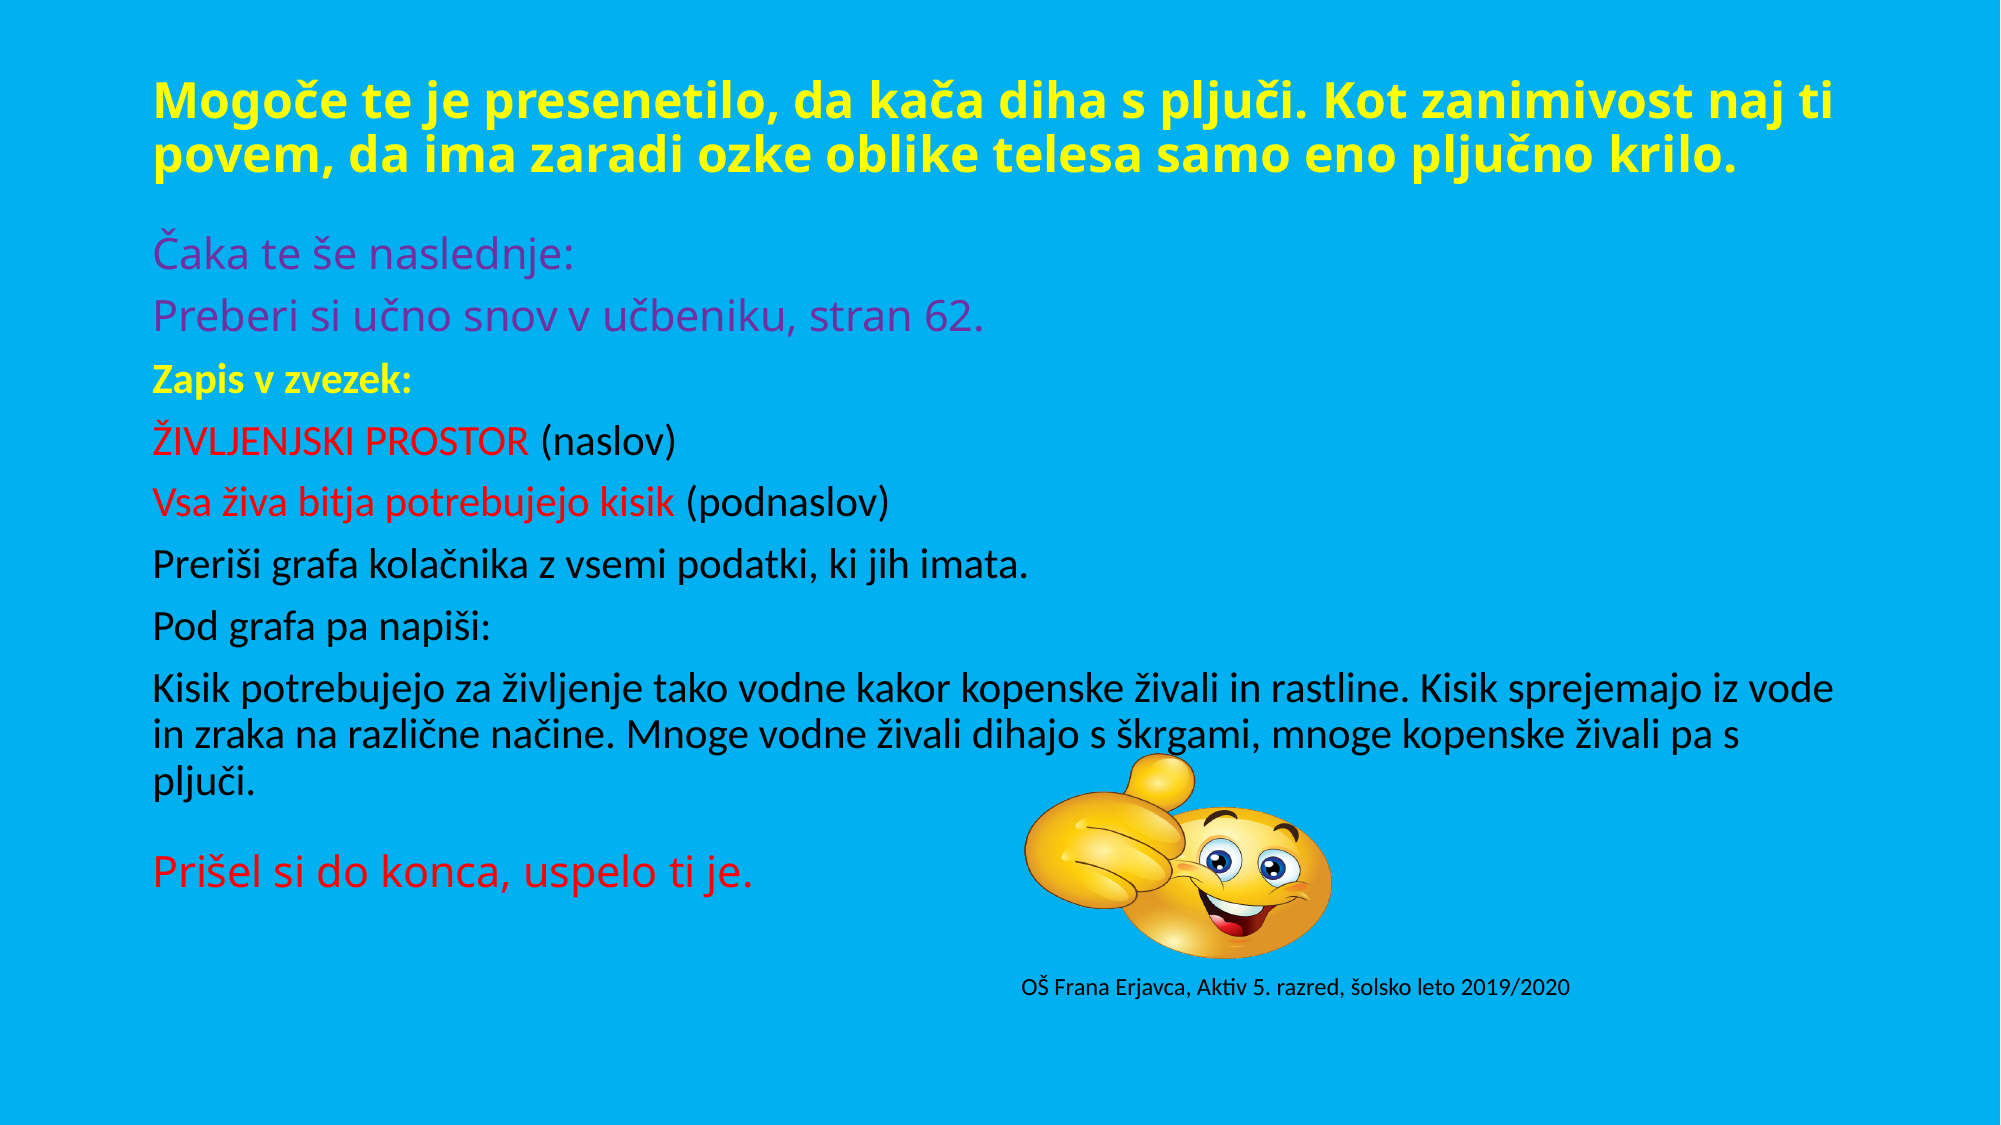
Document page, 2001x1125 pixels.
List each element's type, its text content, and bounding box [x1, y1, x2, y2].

title Mogoče te je presenetilo, da kača diha s pljuči. Kot zanimivost naj ti povem, da ima zaradi ozke oblike telesa samo eno pljučno krilo. [137, 59, 1863, 181]
list Čaka te še naslednje: Preberi si učno snov v učbeniku, stran 62. Zapis v zvezek: ŽIVLJENJSKI PROSTOR (naslov) Vsa živa bitja potrebujejo kisik (podnaslov) Preriši grafa kolačnika z vsemi podatki, ki jih imata. Pod grafa pa napiši: Kisik potrebujejo za življenje tako vodne kakor kopenske živali in rastline. Kisik sprejemajo iz vode in zraka na različne načine. Mnoge vodne živali dihajo s škrgami, mnoge kopenske živali pa s pljuči. Prišel si do konca, uspelo ti je. OŠ Frana Erjavca, Aktiv 5. razred, šolsko leto 2019/2020 [137, 181, 1863, 1014]
picture [1025, 754, 1331, 958]
